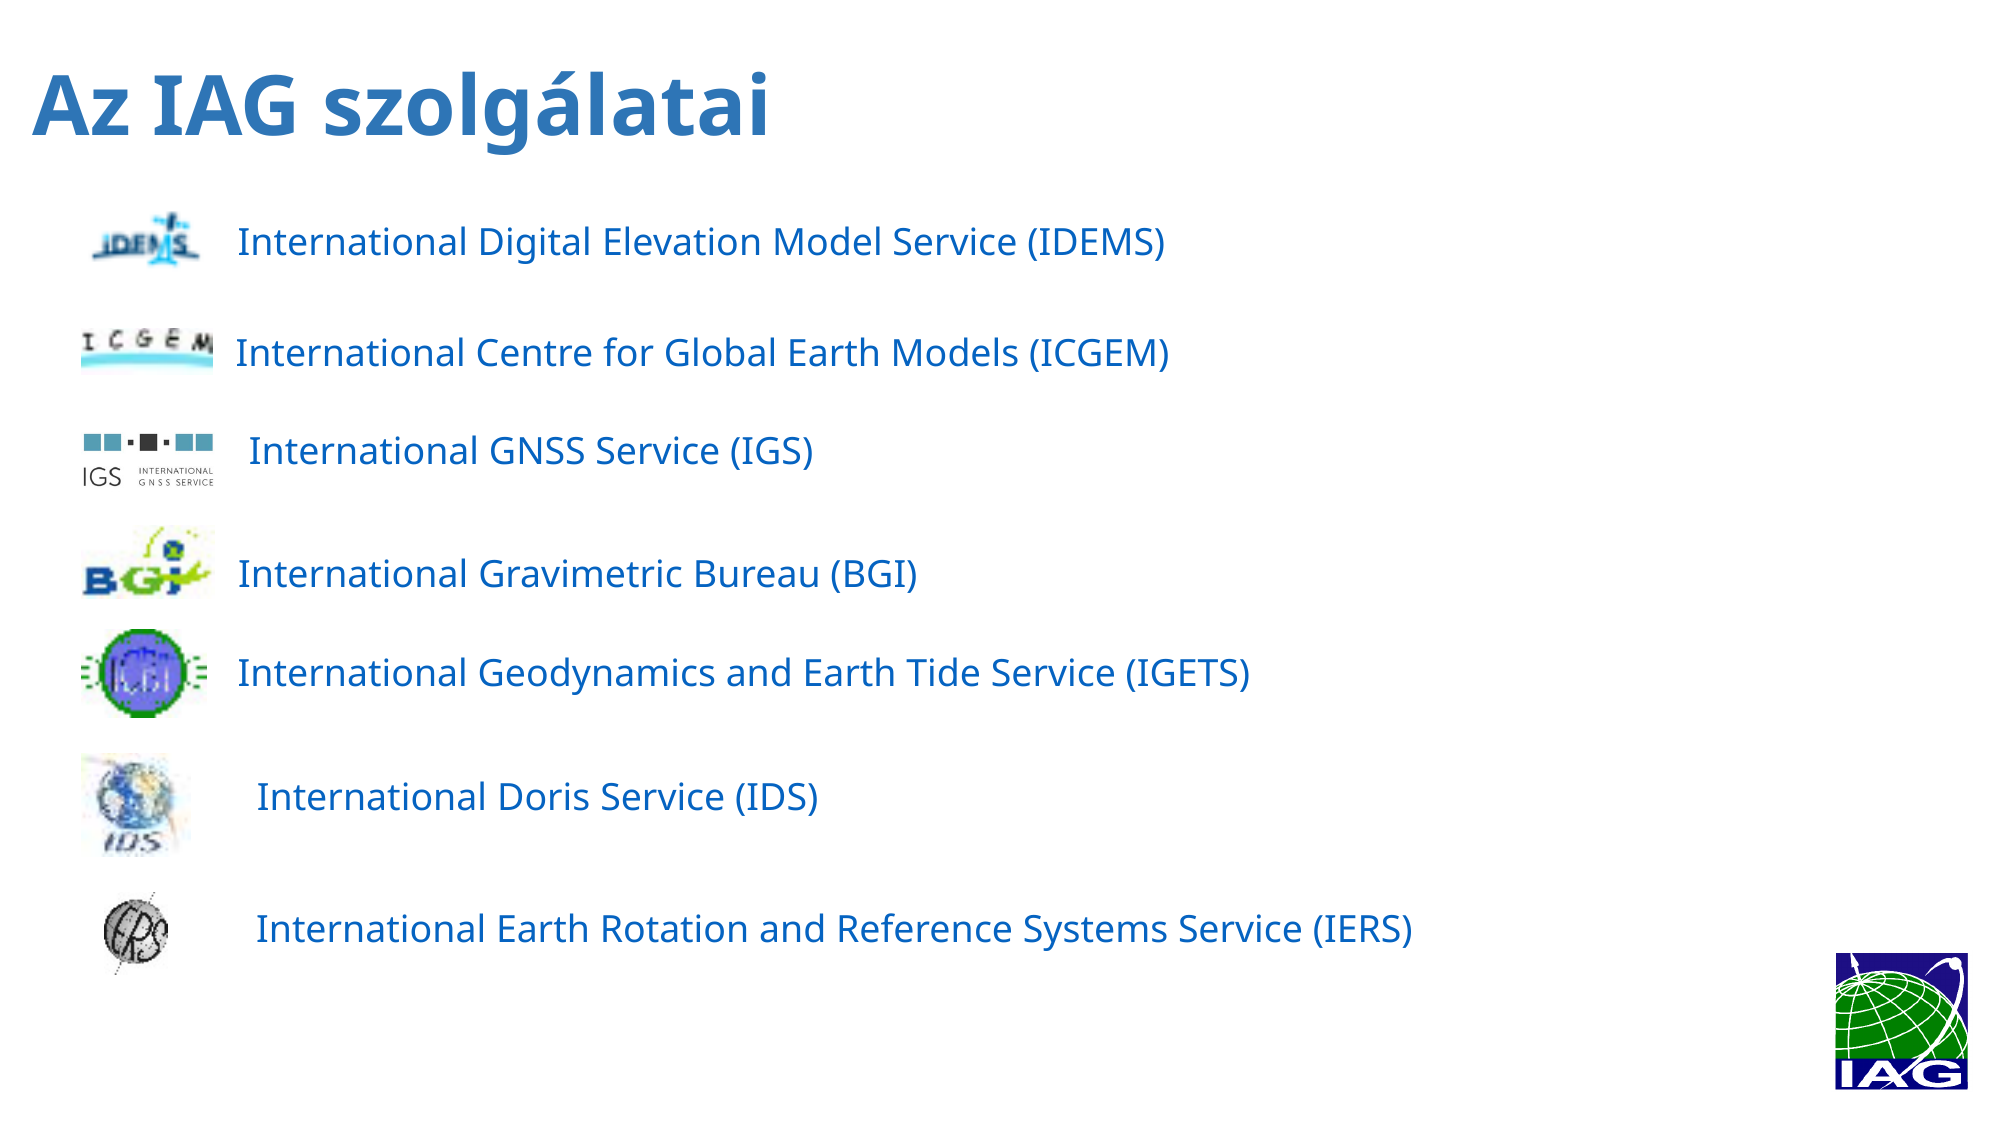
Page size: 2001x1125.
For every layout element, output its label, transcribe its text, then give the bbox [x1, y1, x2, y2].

text_box Az IAG szolgálatai [18, 44, 788, 160]
picture [81, 753, 191, 857]
text_box International Earth Rotation and Reference Systems Service (IERS) [241, 897, 1462, 1009]
picture [1831, 950, 1973, 1092]
text_box International GNSS Service (IGS) [234, 420, 829, 531]
picture [81, 393, 215, 599]
text_box International Digital Elevation Model Service (IDEMS) [222, 210, 1181, 321]
text_box International Geodynamics and Earth Tide Service (IGETS) [222, 641, 1266, 753]
text_box International Gravimetric Bureau (BGI) [223, 542, 933, 641]
picture [81, 210, 210, 275]
text_box International Centre for Global Earth Models (ICGEM) [220, 321, 1185, 432]
picture [81, 328, 213, 375]
text_box International Doris Service (IDS) [242, 765, 1578, 876]
picture [104, 892, 168, 975]
picture [81, 629, 207, 718]
